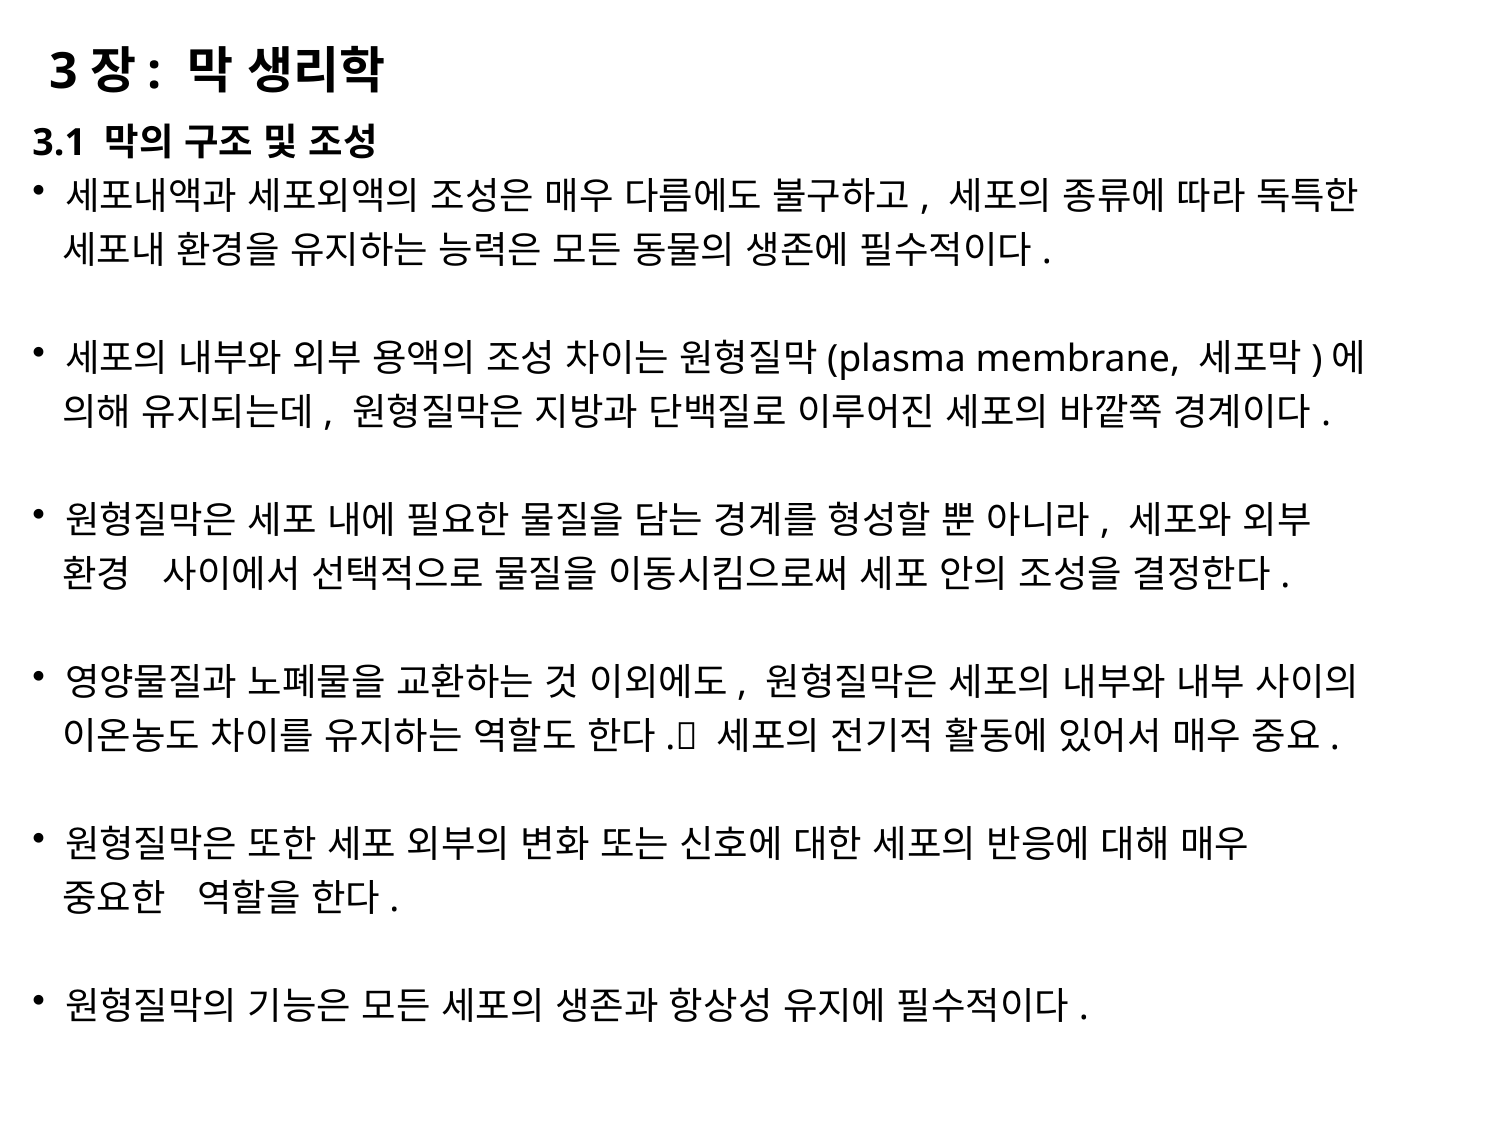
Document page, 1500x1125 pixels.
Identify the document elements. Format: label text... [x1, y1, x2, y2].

text_box 3장: 막 생리학 [34, 30, 400, 101]
text_box 3.1 막의 구조 및 조성 세포내액과 세포외액의 조성은 매우 다름에도 불구하고, 세포의 종류에 따라 독특한 세포내 환경을 유지하는 능력은 모든 동물의 생존에 필수적이다. 세포의 내부와 외부 용액의 조성 차이는 원형질막(plasma membrane, 세포막)에 의해 유지되는데, 원형질막은 지방과 단백질로 이루어진 세포의 바깥쪽 경계이다. 원형질막은 세포 내에 필요한 물질을 담는 경계를 형성할 뿐 아니라, 세포와 외부 환경 사이에서 선택적으로 물질을 이동시킴으로써 세포 안의 조성을 결정한다. 영양물질과 노폐물을 교환하는 것 이외에도, 원형질막은 세포의 내부와 내부 사이의 이온농도 차이를 유지하는 역할도 한다. 세포의 전기적 활동에 있어서 매우 중요. 원형질막은 또한 세포 외부의 변화 또는 신호에 대한 세포의 반응에 대해 매우 중요한 역할을 한다. 원형질막의 기능은 모든 세포의 생존과 항상성 유지에 필수적이다. [17, 101, 1500, 1035]
